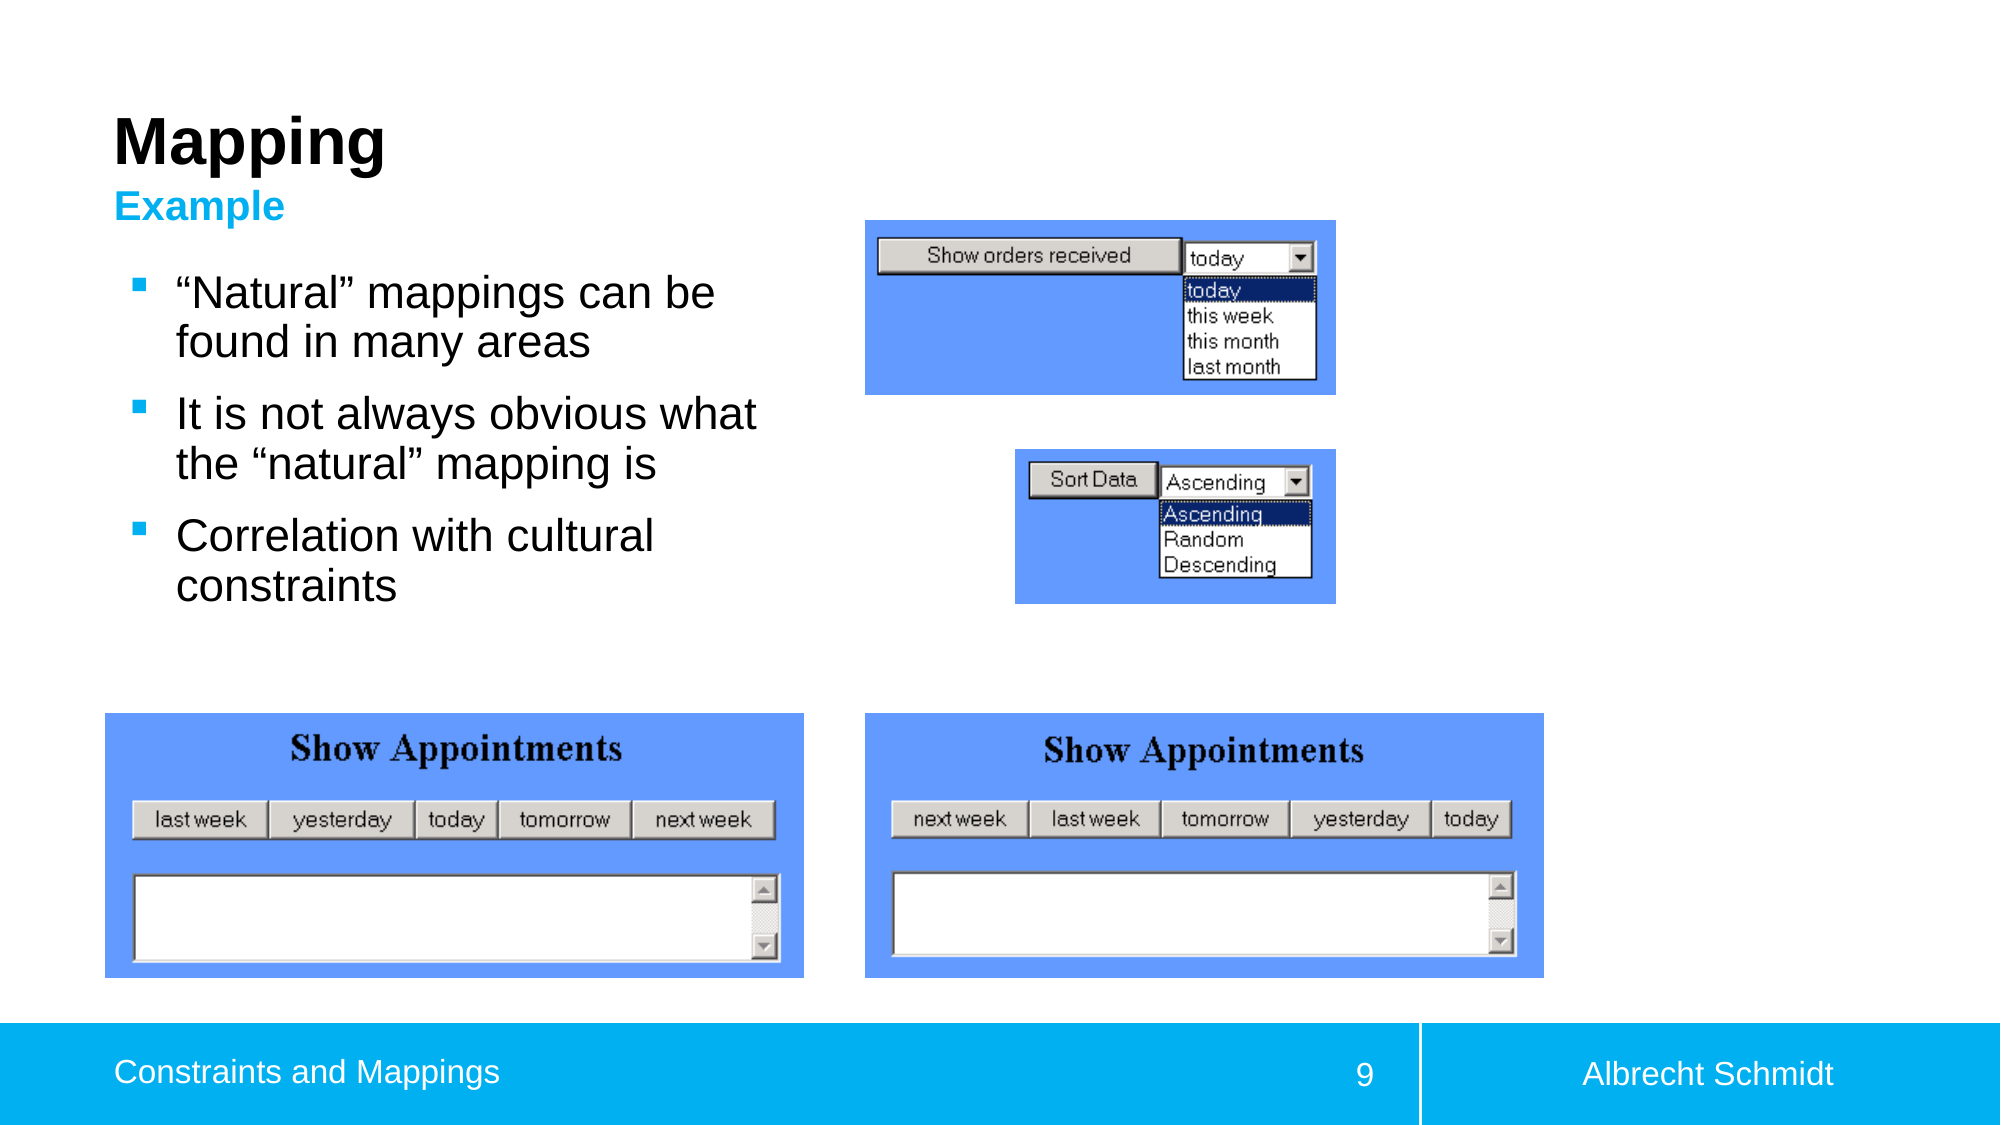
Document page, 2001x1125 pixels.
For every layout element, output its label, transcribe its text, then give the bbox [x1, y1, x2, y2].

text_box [865, 713, 1544, 978]
footer Albrecht Schmidt [1442, 1042, 1975, 1102]
title Mapping [114, 19, 1420, 178]
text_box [104, 713, 804, 978]
slide_number 9 [1260, 1043, 1390, 1104]
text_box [865, 220, 1336, 395]
list Constraints and Mappings [114, 1042, 1035, 1103]
list Example [114, 178, 1420, 262]
list “Natural” mappings can be found in many areas It is not always obvious what the “natural” mapping is Correlation with cultural constraints [114, 262, 835, 1006]
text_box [1015, 449, 1336, 604]
